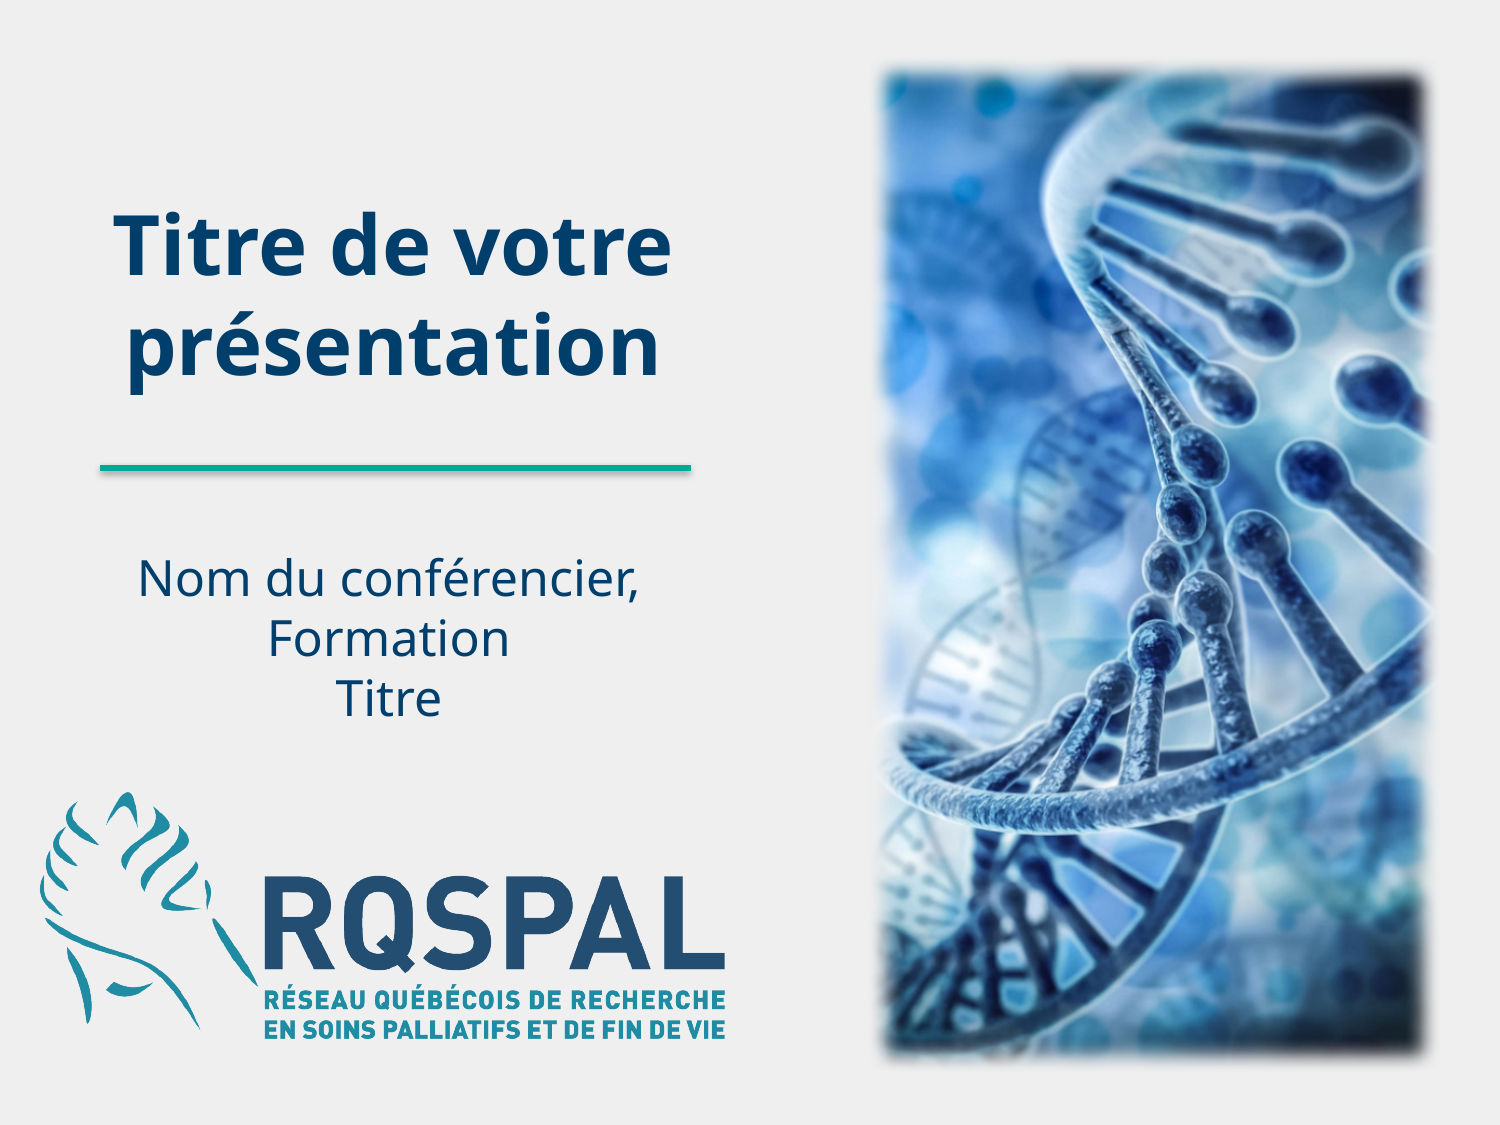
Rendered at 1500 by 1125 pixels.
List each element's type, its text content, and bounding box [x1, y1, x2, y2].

text_box Nom du conférencier, Formation Titre [29, 539, 640, 734]
picture [0, 86, 1500, 1078]
text_box Titre de votre présentation [26, 184, 760, 400]
